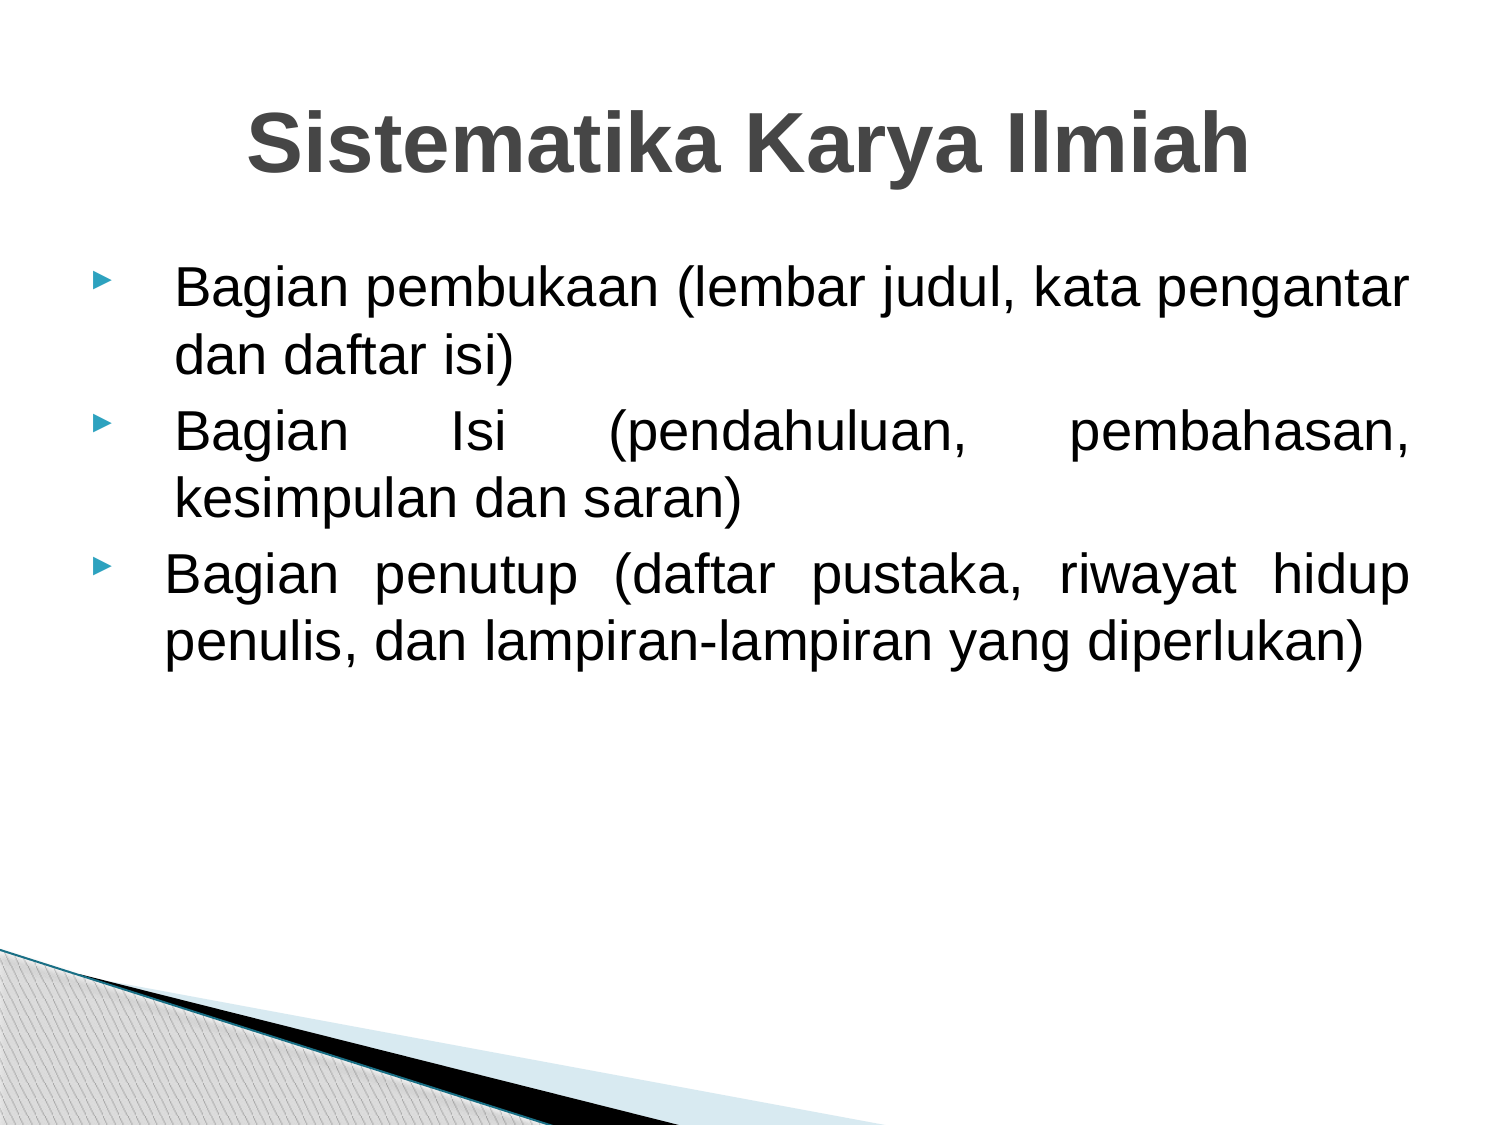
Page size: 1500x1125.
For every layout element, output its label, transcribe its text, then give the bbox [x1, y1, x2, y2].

title Sistematika Karya Ilmiah [75, 45, 1425, 233]
list Bagian pembukaan (lembar judul, kata pengantar dan daftar isi) Bagian Isi (pendahuluan, pembahasan, kesimpulan dan saran) Bagian penutup (daftar pustaka, riwayat hidup penulis, dan lampiran-lampiran yang diperlukan) [75, 243, 1425, 986]
